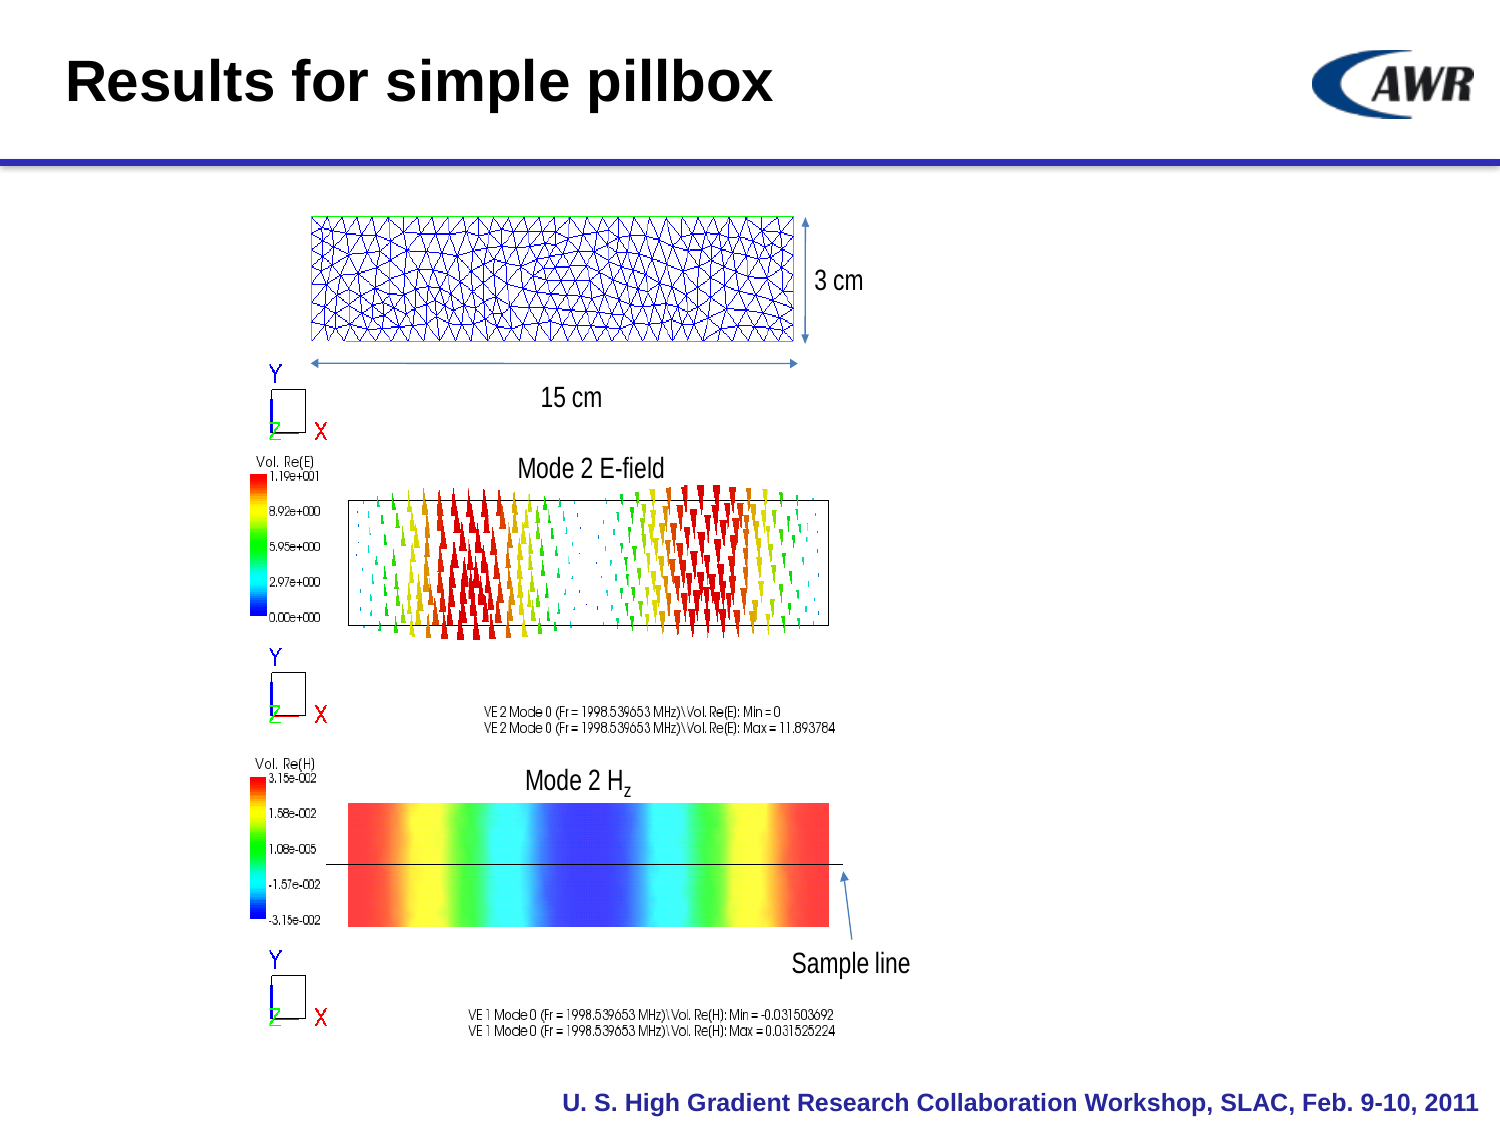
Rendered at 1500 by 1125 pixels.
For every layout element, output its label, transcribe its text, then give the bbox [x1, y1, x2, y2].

picture [1312, 50, 1474, 119]
title Results for simple pillbox [49, 18, 1126, 138]
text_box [249, 187, 1163, 1067]
